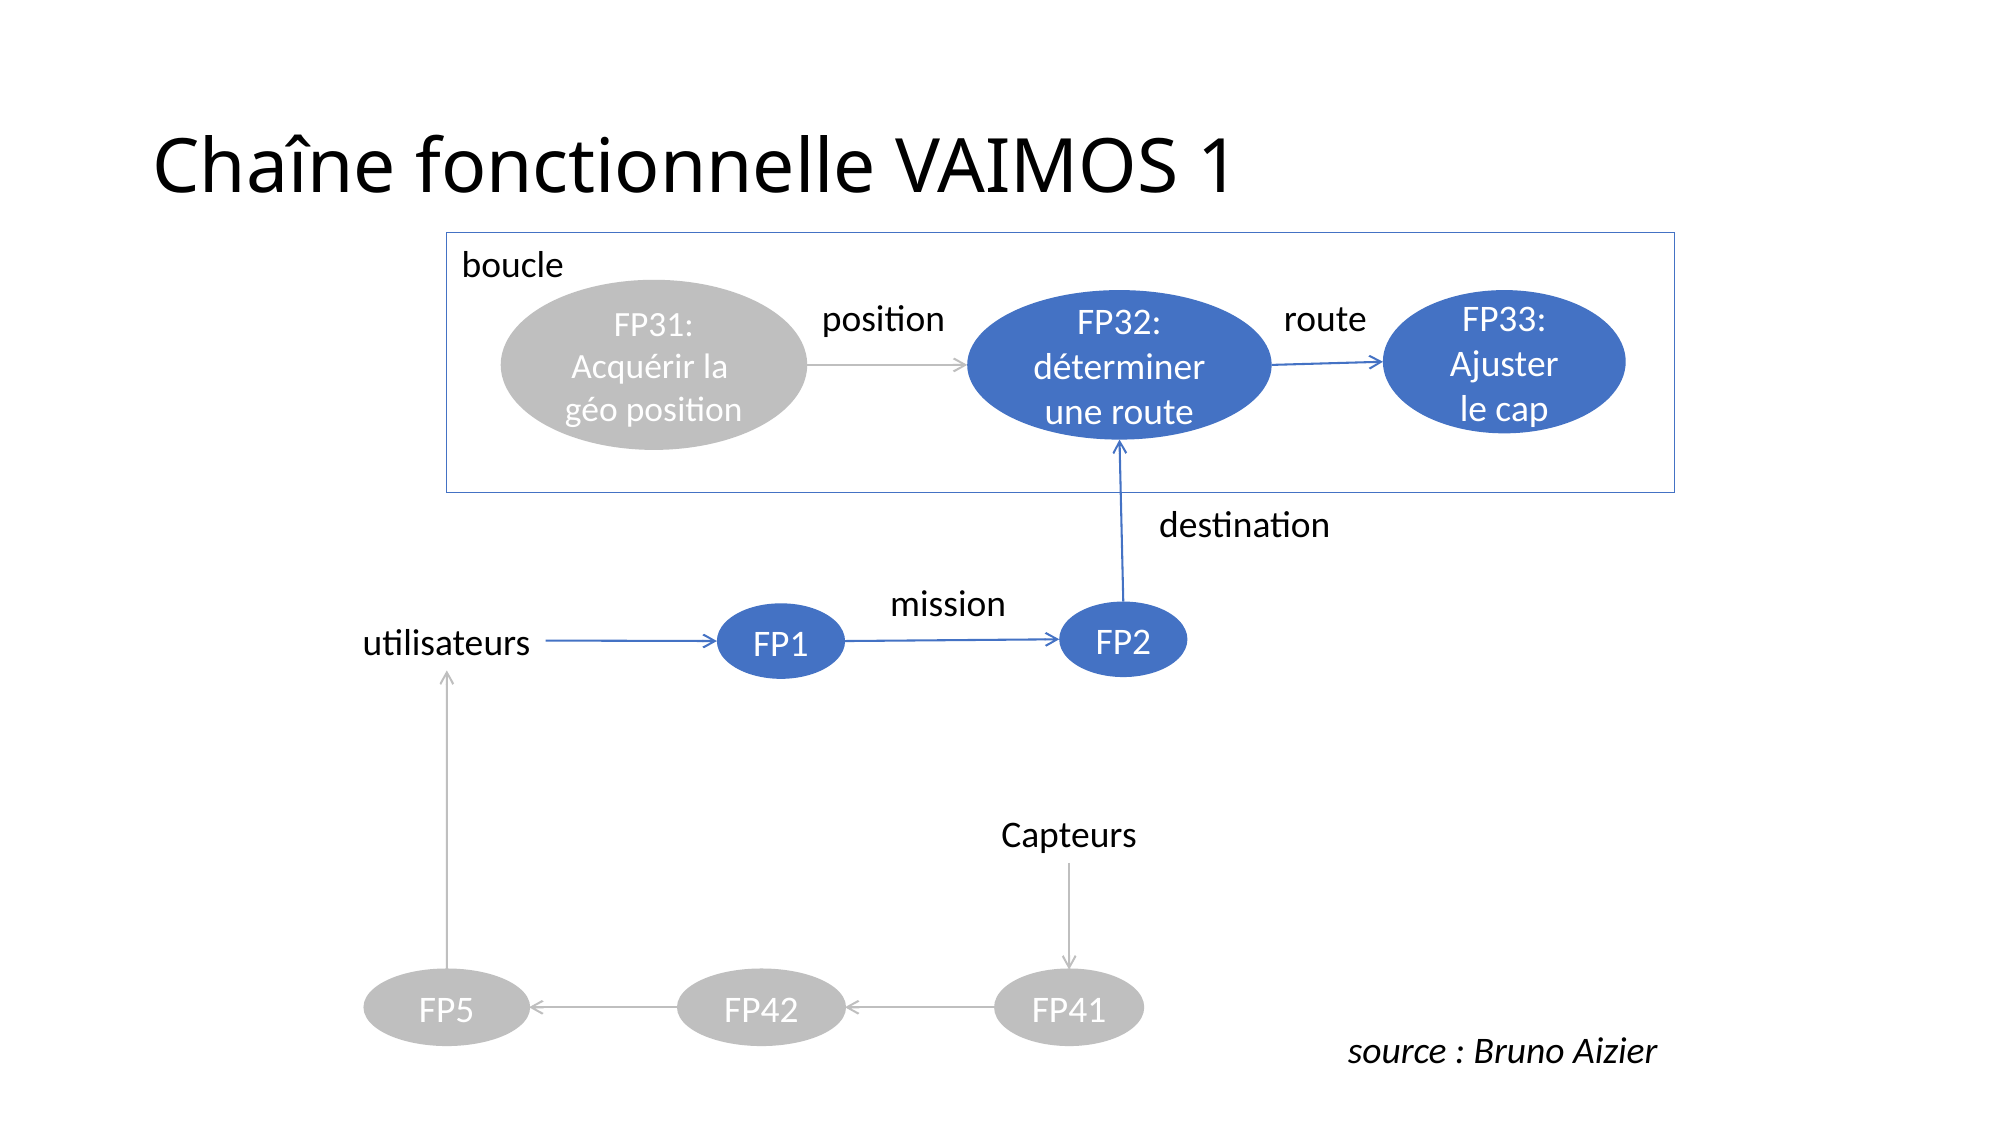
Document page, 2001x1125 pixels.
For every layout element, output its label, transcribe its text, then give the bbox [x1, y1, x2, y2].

text_box FP42 [677, 968, 846, 1047]
title Chaîne fonctionnelle VAIMOS 1 [137, 59, 1863, 278]
text_box boucle [446, 232, 1675, 493]
text_box FP2 [1058, 600, 1189, 679]
text_box mission [875, 571, 1022, 631]
text_box FP5 [363, 968, 530, 1047]
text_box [1119, 439, 1124, 602]
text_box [1271, 361, 1383, 365]
text_box FP41 [994, 968, 1145, 1047]
text_box utilisateurs [347, 610, 546, 671]
text_box FP1 [716, 602, 846, 680]
text_box Capteurs [986, 803, 1152, 863]
text_box destination [1144, 493, 1346, 553]
text_box source : Bruno Aizier [1333, 1018, 1673, 1078]
